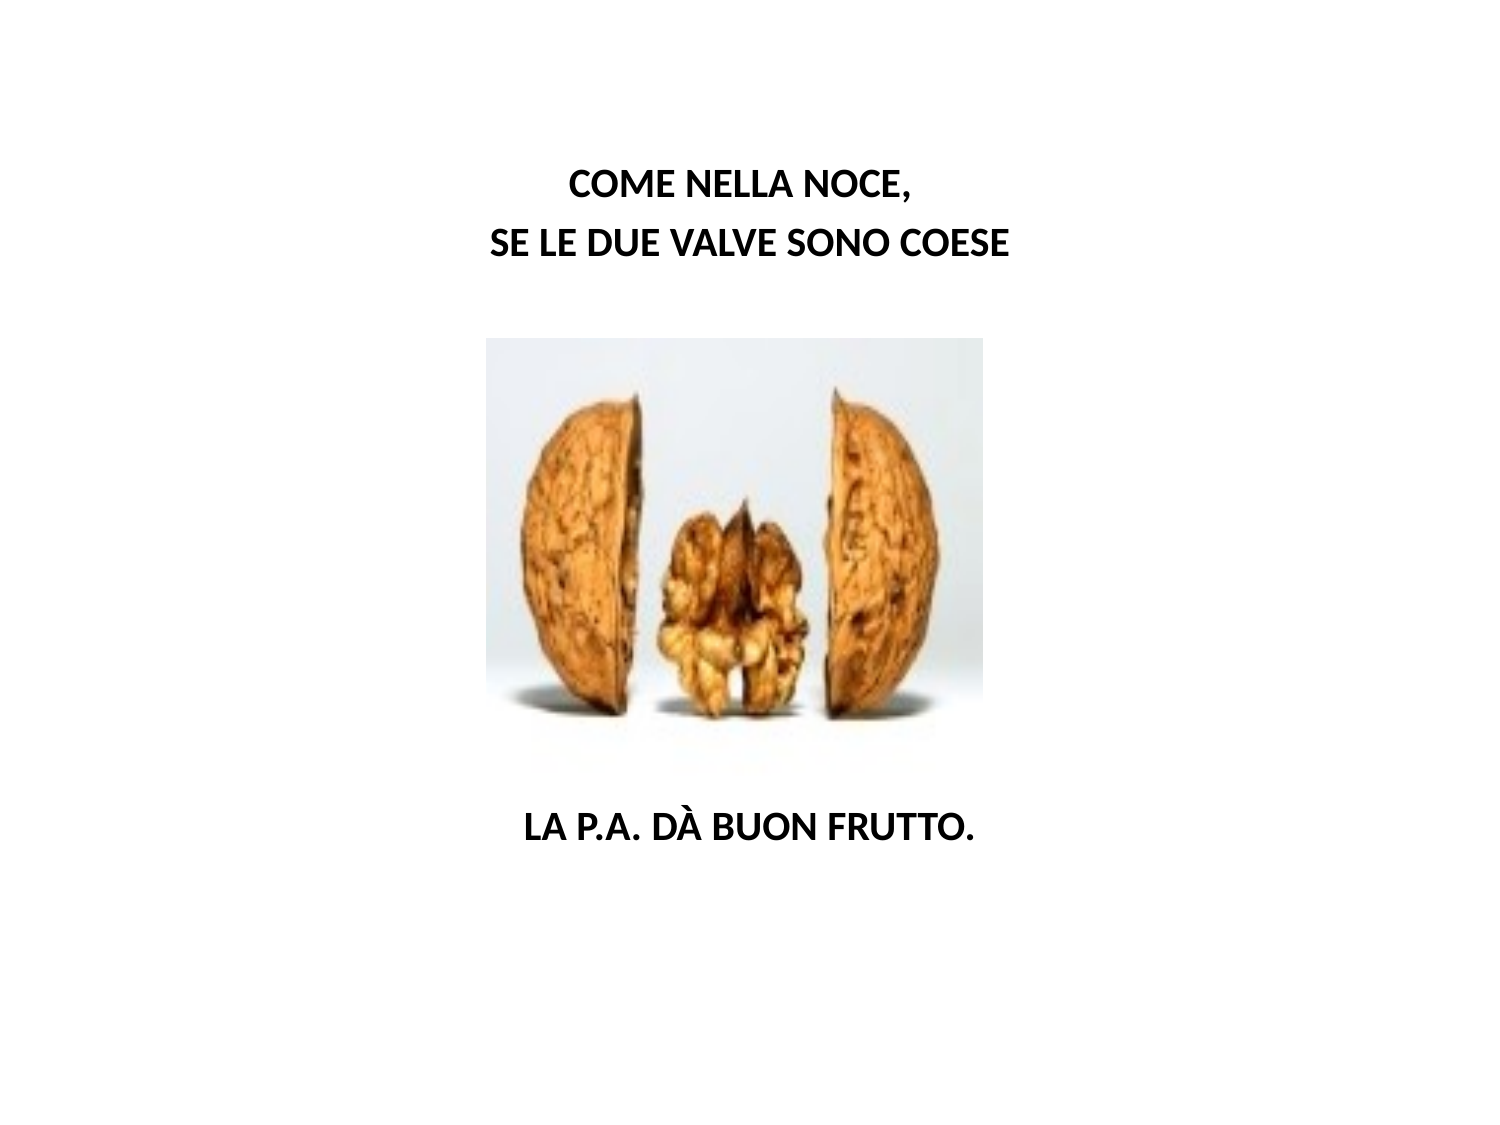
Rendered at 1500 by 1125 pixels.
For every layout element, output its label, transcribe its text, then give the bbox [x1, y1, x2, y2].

list COME NELLA NOCE, SE LE DUE VALVE SONO COESE LA P.A. DÀ BUON FRUTTO. [75, 90, 1425, 1005]
picture [485, 337, 983, 776]
